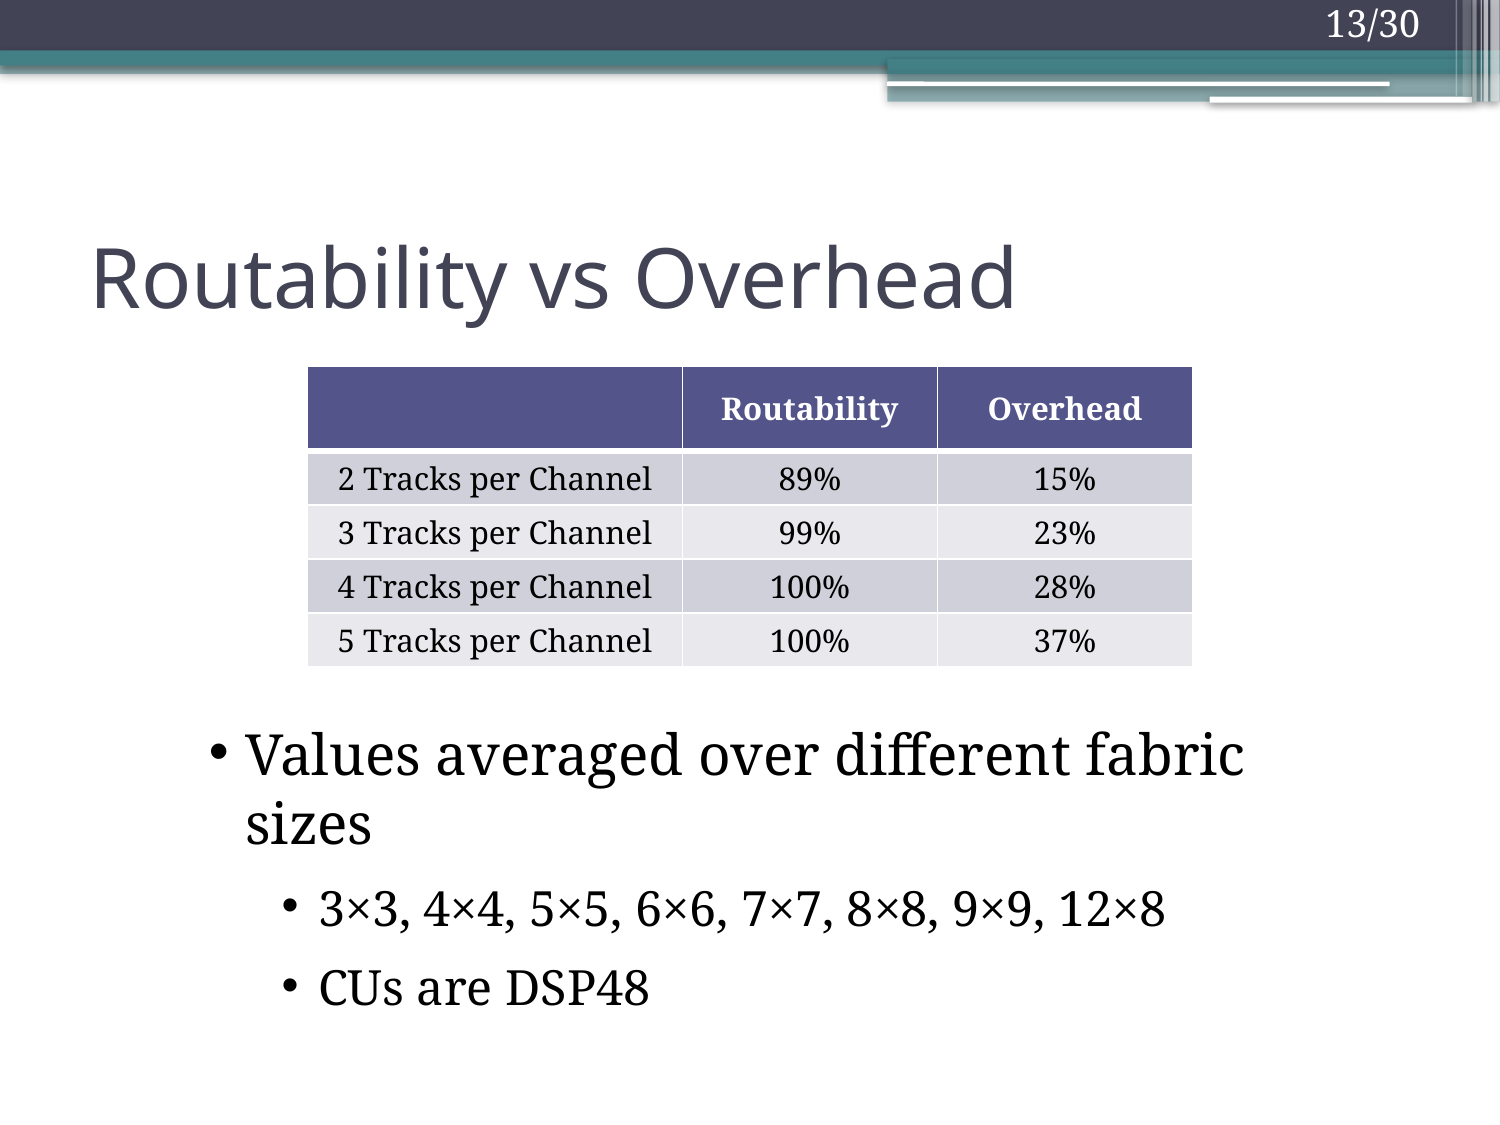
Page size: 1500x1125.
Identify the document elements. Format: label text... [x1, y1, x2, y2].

table_cell 28% [938, 560, 1192, 612]
table_cell 3 Tracks per Channel [308, 506, 682, 558]
title Routability vs Overhead [75, 187, 1425, 363]
table_cell 23% [938, 506, 1192, 558]
table_cell 37% [938, 614, 1192, 666]
table_header Routability [683, 367, 937, 448]
table_header [308, 367, 682, 448]
table_cell 100% [683, 614, 937, 666]
table_header Overhead [938, 367, 1192, 448]
table_cell 99% [683, 506, 937, 558]
table_cell 2 Tracks per Channel [308, 454, 682, 504]
table_cell 4 Tracks per Channel [308, 560, 682, 612]
text_box Values averaged over different fabric sizes 3×3, 4×4, 5×5, 6×6, 7×7, 8×8, 9×9, 12×8 CUs are DSP48 [193, 712, 1388, 1026]
table_cell 89% [683, 454, 937, 504]
table_cell 5 Tracks per Channel [308, 614, 682, 666]
table_cell 15% [938, 454, 1192, 504]
table_cell 100% [683, 560, 937, 612]
